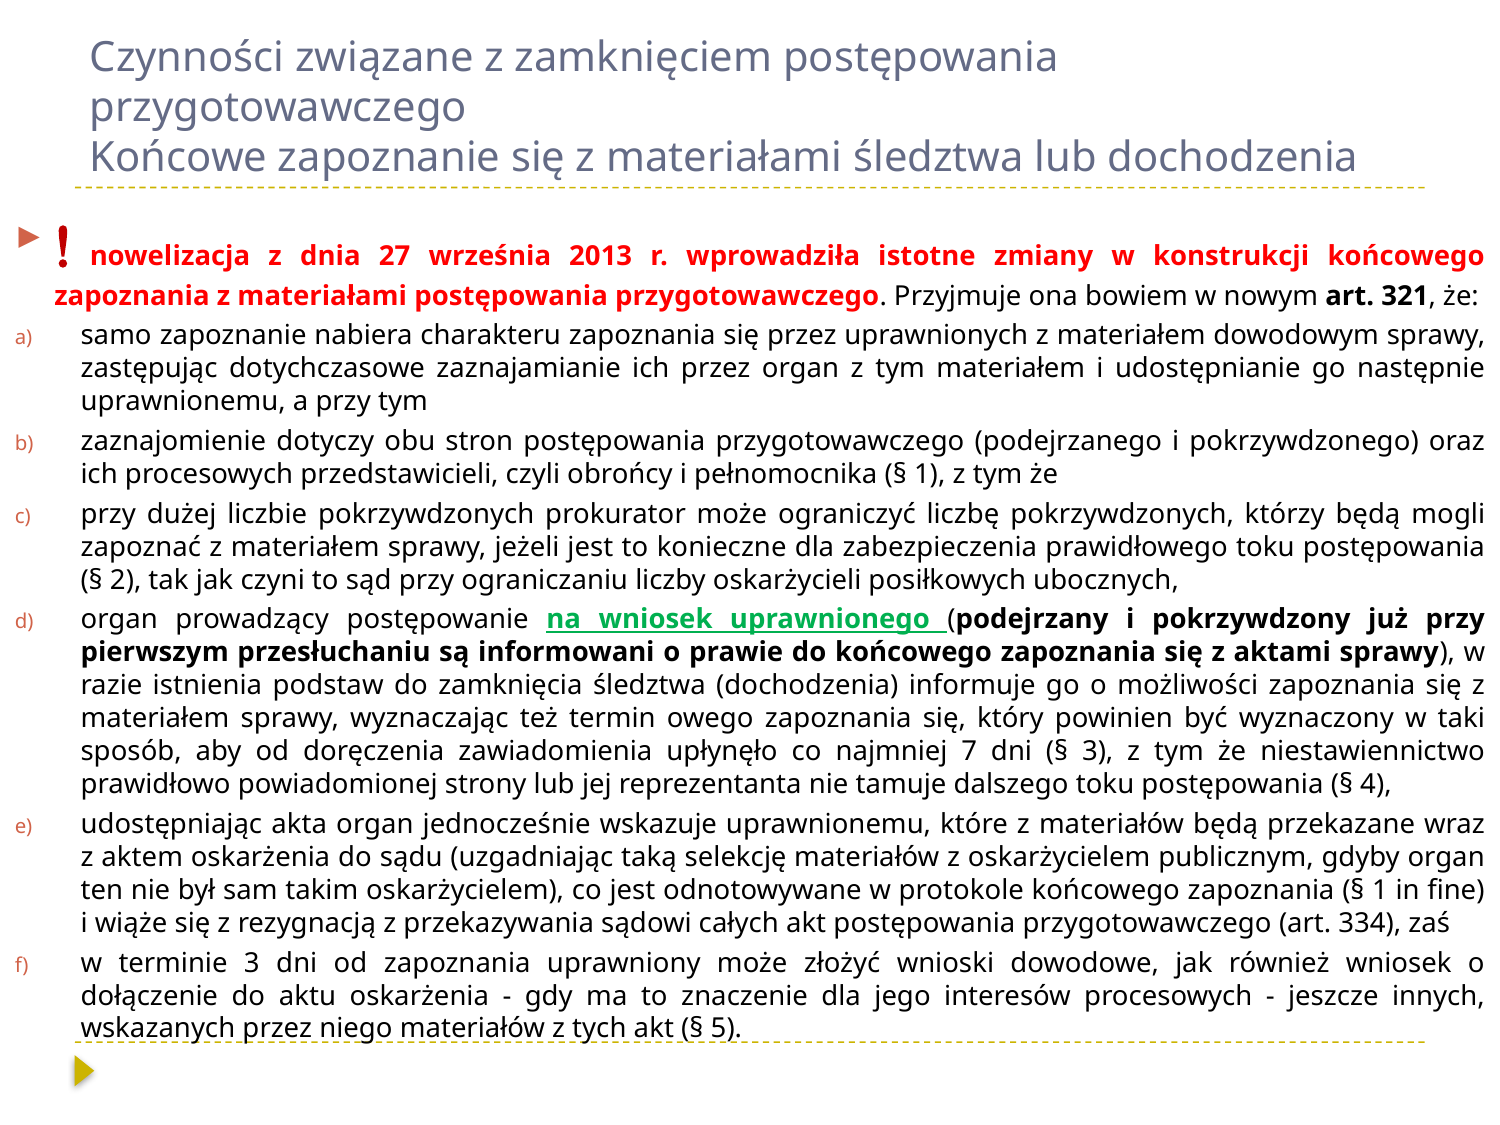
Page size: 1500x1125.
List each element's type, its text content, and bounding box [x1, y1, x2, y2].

list  nowelizacja z dnia 27 września 2013 r. wprowadziła istotne zmiany w konstrukcji końcowego zapoznania z materiałami postępowania przygotowawczego. Przyjmuje ona bowiem w nowym art. 321, że: samo zapoznanie nabiera charakteru zapoznania się przez uprawnionych z materiałem dowodowym sprawy, zastępując dotychczasowe zaznajamianie ich przez organ z tym materiałem i udostępnianie go następnie uprawnionemu, a przy tym zaznajomienie dotyczy obu stron postępowania przygotowawczego (podejrzanego i pokrzywdzonego) oraz ich procesowych przedstawicieli, czyli obrońcy i pełnomocnika (§ 1), z tym że przy dużej liczbie pokrzywdzonych prokurator może ograniczyć liczbę pokrzywdzonych, którzy będą mogli zapoznać z materiałem sprawy, jeżeli jest to konieczne dla zabezpieczenia prawidłowego toku postępowania (§ 2), tak jak czyni to sąd przy ograniczaniu liczby oskarżycieli posiłkowych ubocznych, organ prowadzący postępowanie na wniosek uprawnionego (podejrzany i pokrzywdzony już przy pierwszym przesłuchaniu są informowani o prawie do końcowego zapoznania się z aktami sprawy), w razie istnienia podstaw do zamknięcia śledztwa (dochodzenia) informuje go o możliwości zapoznania się z materiałem sprawy, wyznaczając też termin owego zapoznania się, który powinien być wyznaczony w taki sposób, aby od doręczenia zawiadomienia upłynęło co najmniej 7 dni (§ 3), z tym że niestawiennictwo prawidłowo powiadomionej strony lub jej reprezentanta nie tamuje dalszego toku postępowania (§ 4), udostępniając akta organ jednocześnie wskazuje uprawnionemu, które z materiałów będą przekazane wraz z aktem oskarżenia do sądu (uzgadniając taką selekcję materiałów z oskarżycielem publicznym, gdyby organ ten nie był sam takim oskarżycielem), co jest odnotowywane w protokole końcowego zapoznania (§ 1 in fine) i wiąże się z rezygnacją z przekazywania sądowi całych akt postępowania przygotowawczego (art. 334), zaś w terminie 3 dni od zapoznania uprawniony może złożyć wnioski dowodowe, jak również wniosek o dołączenie do aktu oskarżenia - gdy ma to znaczenie dla jego interesów procesowych - jeszcze innych, wskazanych przez niego materiałów z tych akt (§ 5). [0, 200, 1500, 1125]
title Czynności związane z zamknięciem postępowania przygotowawczego Końcowe zapoznanie się z materiałami śledztwa lub dochodzenia [75, 24, 1425, 188]
